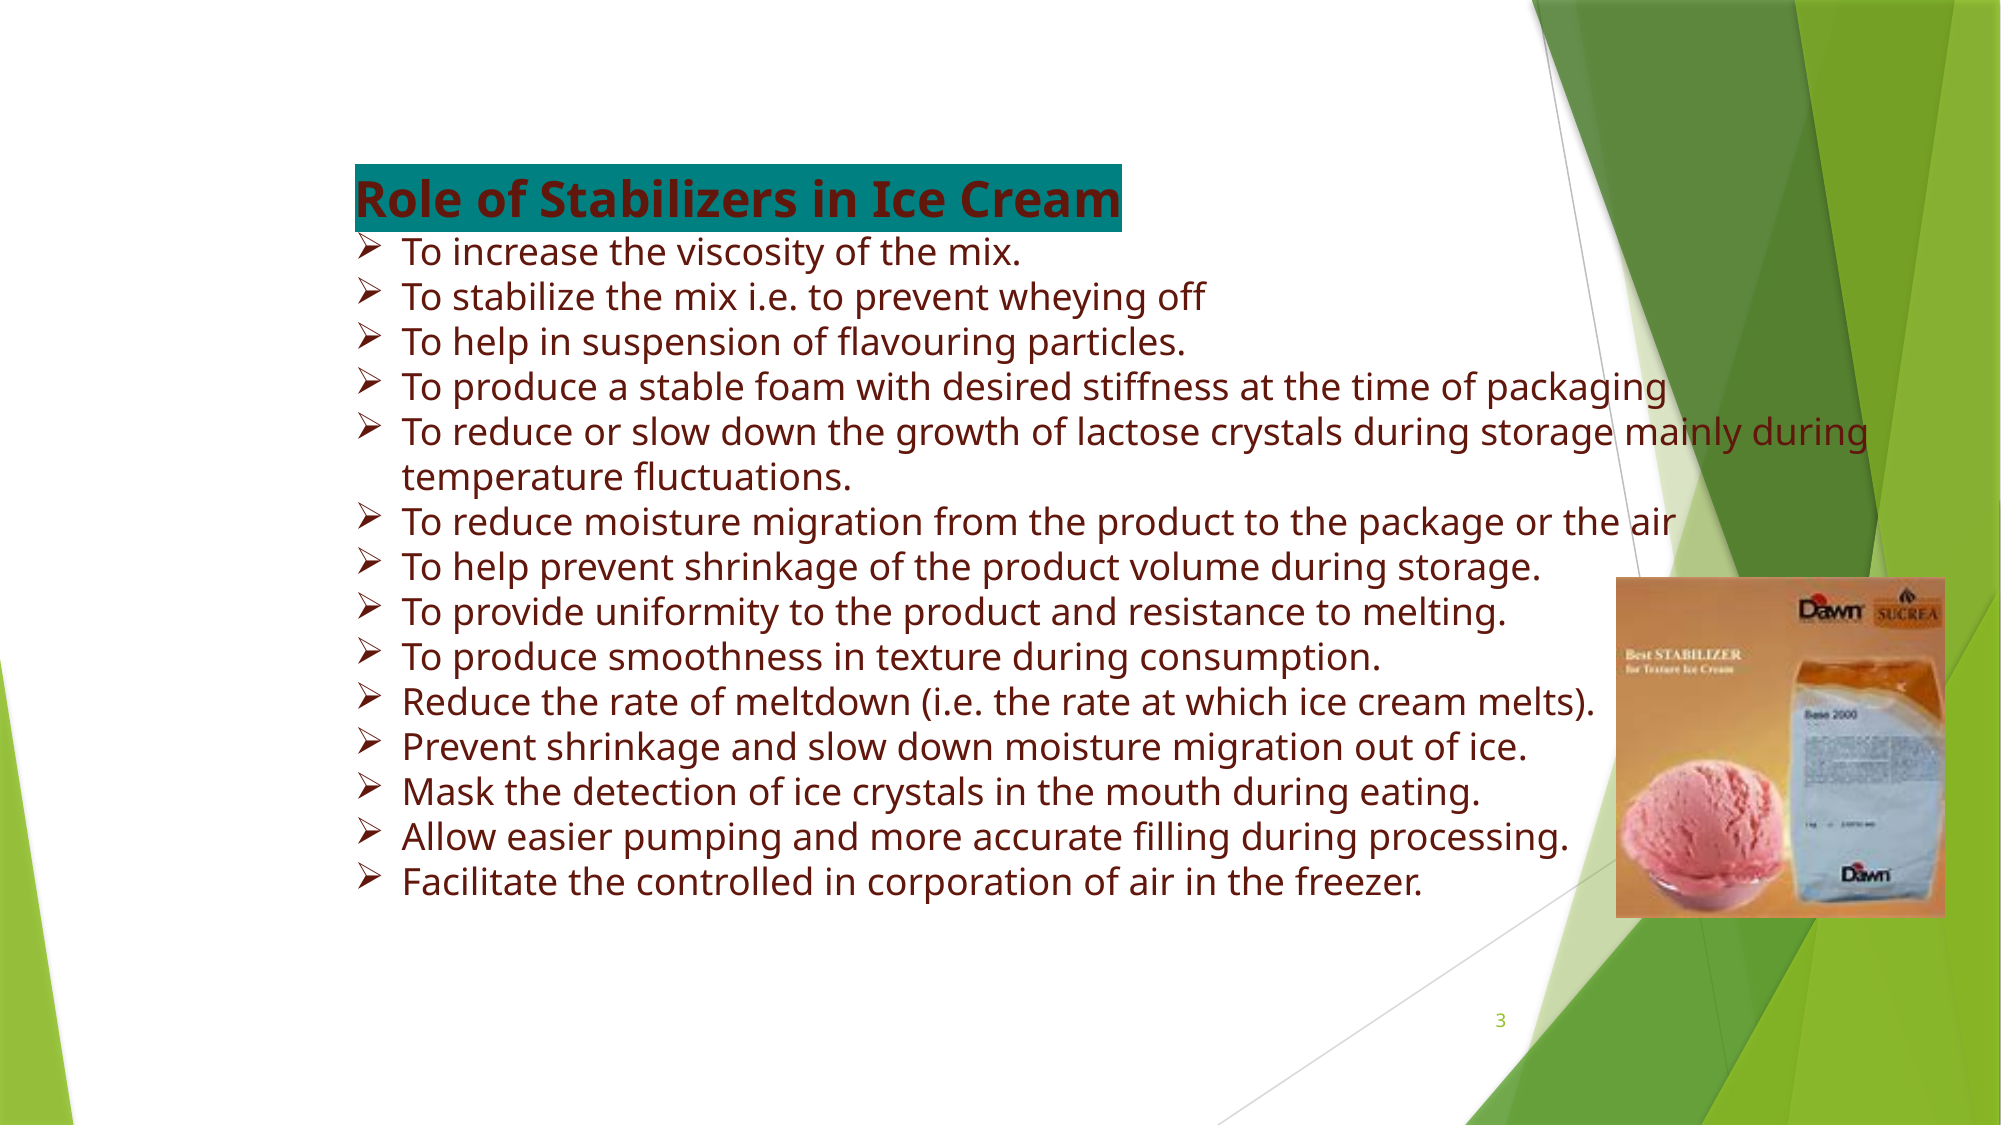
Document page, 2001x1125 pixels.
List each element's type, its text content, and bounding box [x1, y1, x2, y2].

picture [1616, 576, 1945, 919]
text_box Role of Stabilizers in Ice Cream To increase the viscosity of the mix. To stabilize the mix i.e. to prevent wheying off To help in suspension of flavouring particles. To produce a stable foam with desired stiffness at the time of packaging To reduce or slow down the growth of lactose crystals during storage mainly during temperature fluctuations. To reduce moisture migration from the product to the package or the air To help prevent shrinkage of the product volume during storage. To provide uniformity to the product and resistance to melting. To produce smoothness in texture during consumption. Reduce the rate of meltdown (i.e. the rate at which ice cream melts). Prevent shrinkage and slow down moisture migration out of ice. Mask the detection of ice crystals in the mouth during eating. Allow easier pumping and more accurate filling during processing. Facilitate the controlled in corporation of air in the freezer. [340, 160, 1898, 911]
slide_number 3 [1409, 991, 1522, 1051]
